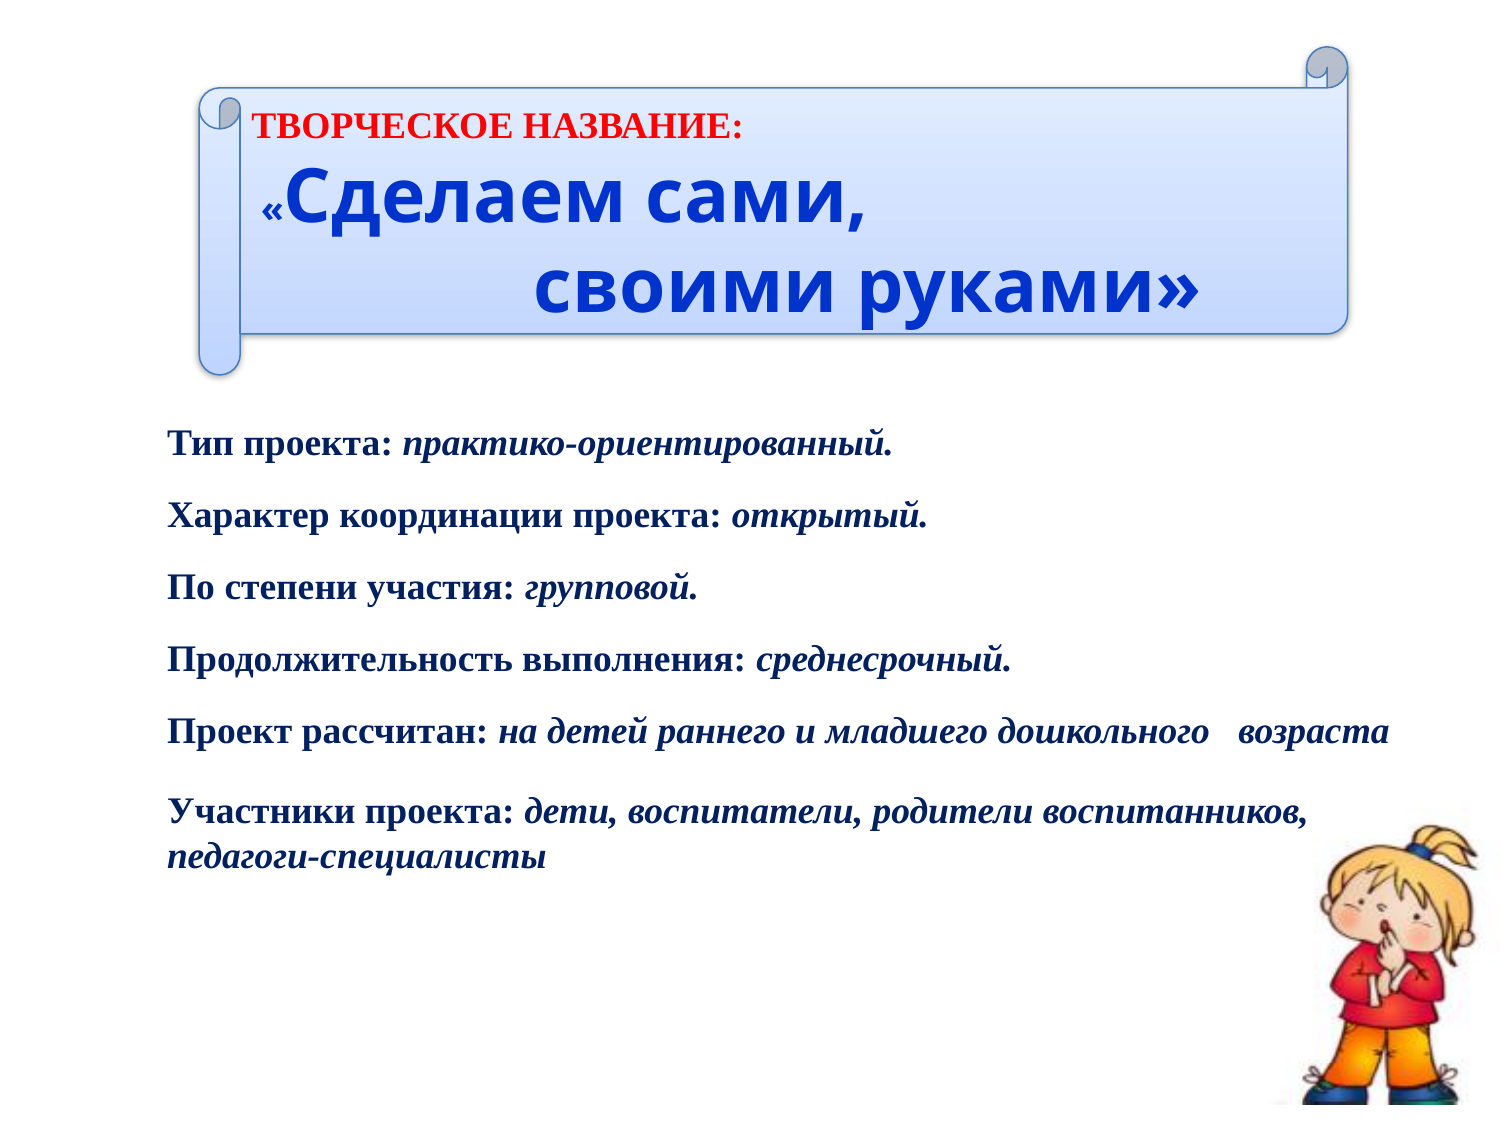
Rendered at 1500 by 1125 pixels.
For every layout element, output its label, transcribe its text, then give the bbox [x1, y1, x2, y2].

picture [1265, 808, 1500, 1105]
text_box ТВОРЧЕСКОЕ НАЗВАНИЕ: [236, 93, 760, 154]
text_box «Сделаем сами, своими руками» [246, 140, 1336, 336]
text_box [198, 46, 1349, 376]
text_box Тип проекта: практико-ориентированный. Характер координации проекта: открытый. По степени участия: групповой. Продолжительность выполнения: среднесрочный. Проект рассчитан: на детей раннего и младшего дошкольного возраста Участники проекта: дети, воспитатели, родители воспитанников, педагоги-специалисты [152, 410, 1500, 884]
